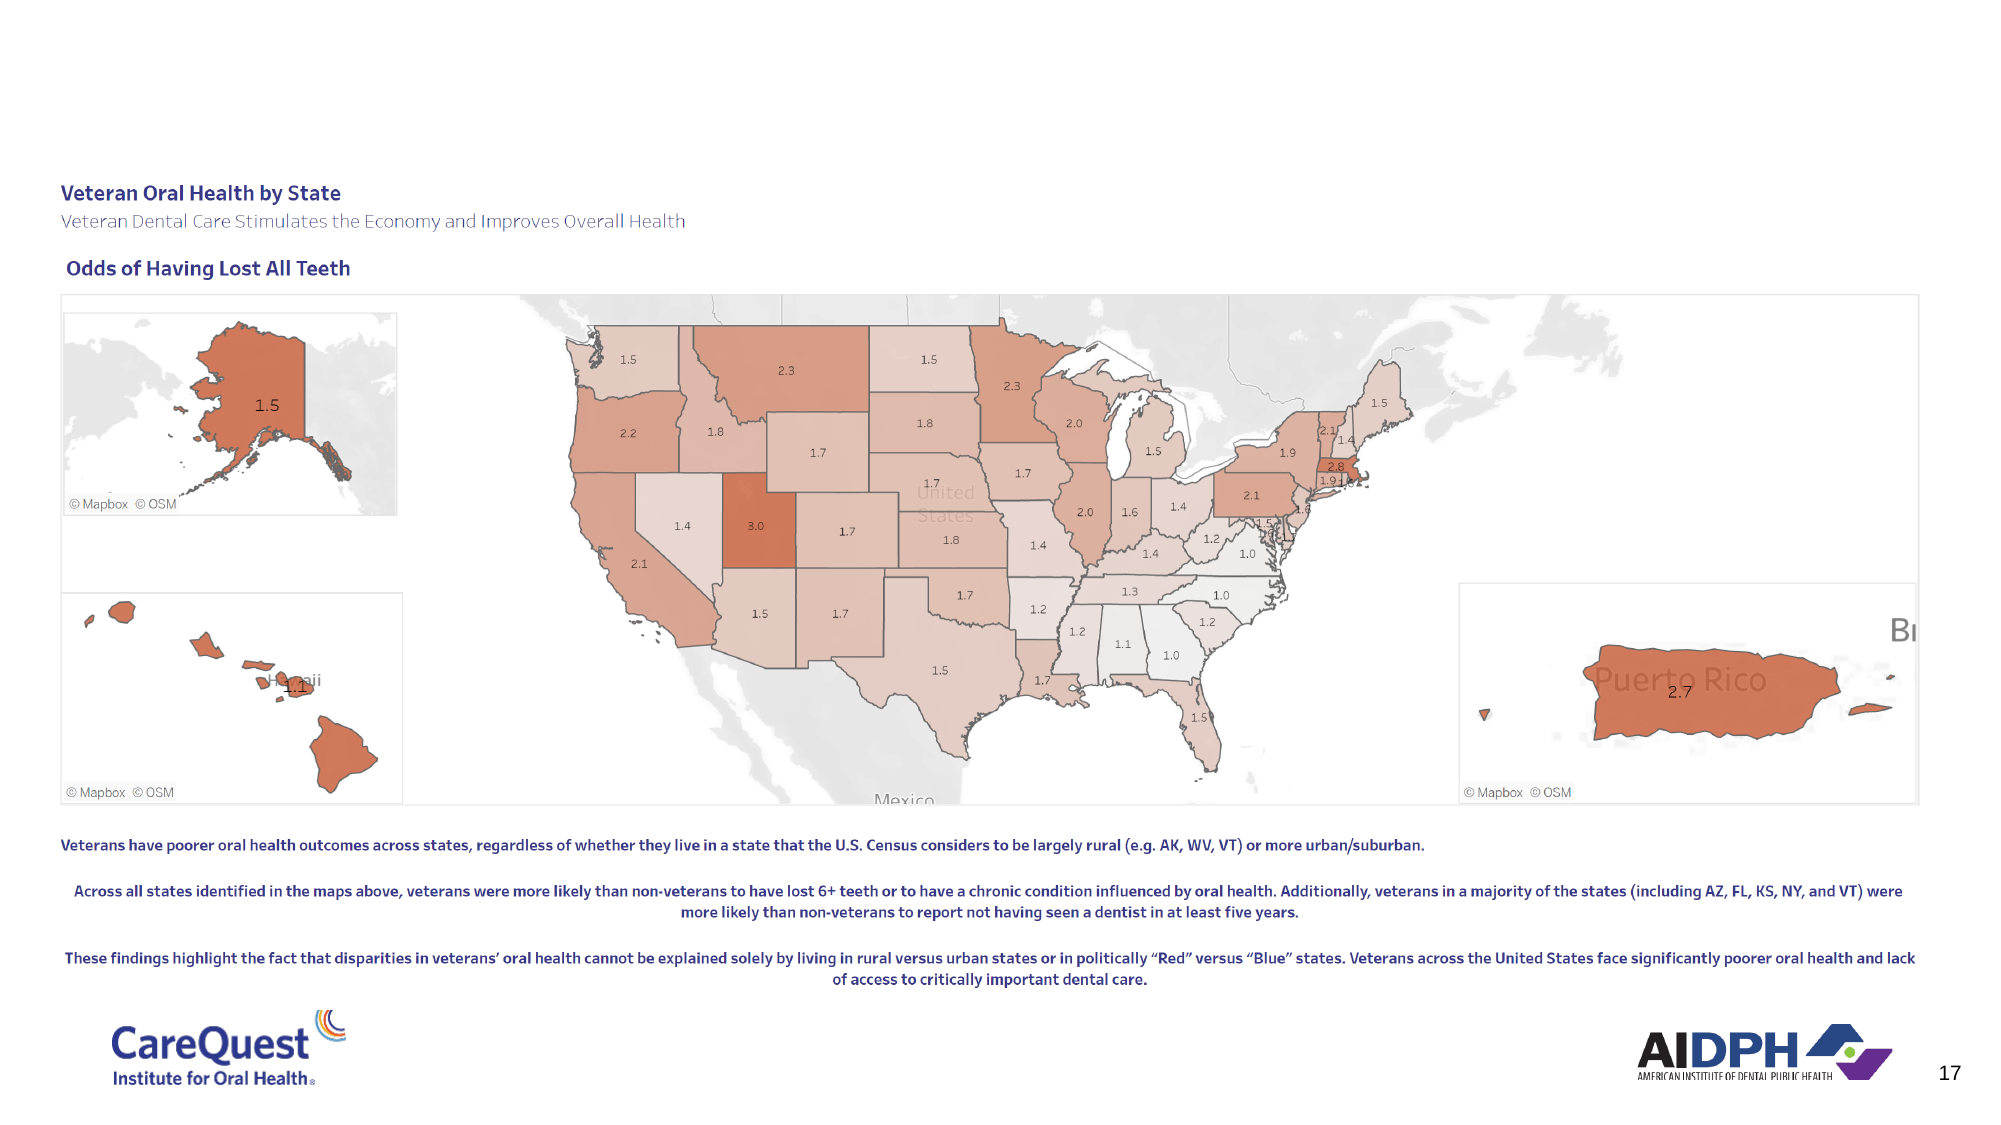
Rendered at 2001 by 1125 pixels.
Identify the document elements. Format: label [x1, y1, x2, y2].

picture [43, 168, 1935, 1085]
